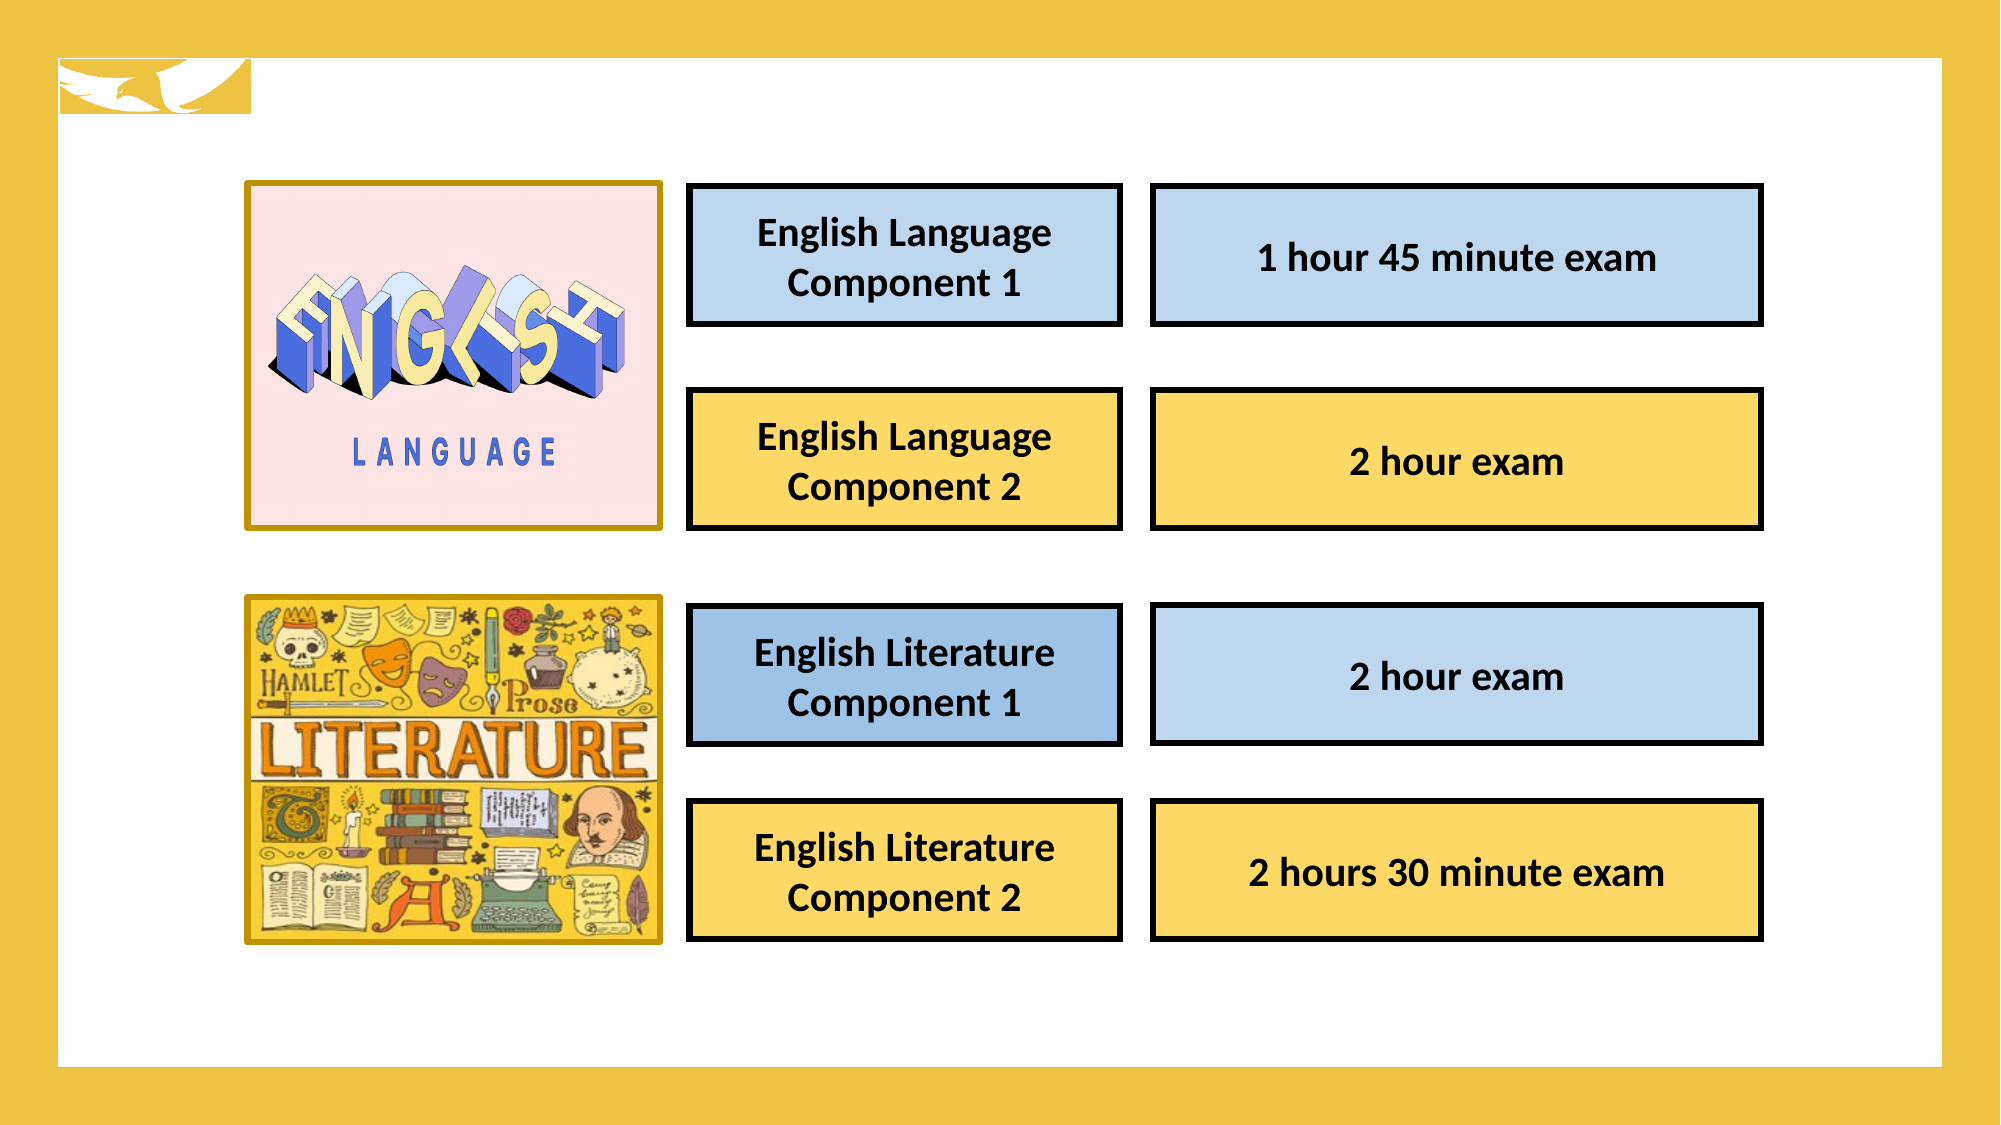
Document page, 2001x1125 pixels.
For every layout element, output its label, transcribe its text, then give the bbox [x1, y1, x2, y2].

text_box 2 hour exam [1152, 604, 1762, 744]
picture [59, 59, 251, 114]
text_box English Literature Component 1 [688, 605, 1121, 745]
text_box 2 hours 30 minute exam [1152, 800, 1762, 940]
text_box English Literature Component 2 [688, 800, 1121, 940]
picture [250, 185, 657, 525]
text_box 2 hour exam [1152, 389, 1762, 529]
text_box 1 hour 45 minute exam [1152, 185, 1762, 325]
text_box English Language Component 1 [688, 185, 1121, 325]
text_box [28, 28, 1972, 1097]
picture [250, 600, 657, 940]
text_box English Language Component 2 [688, 389, 1121, 529]
